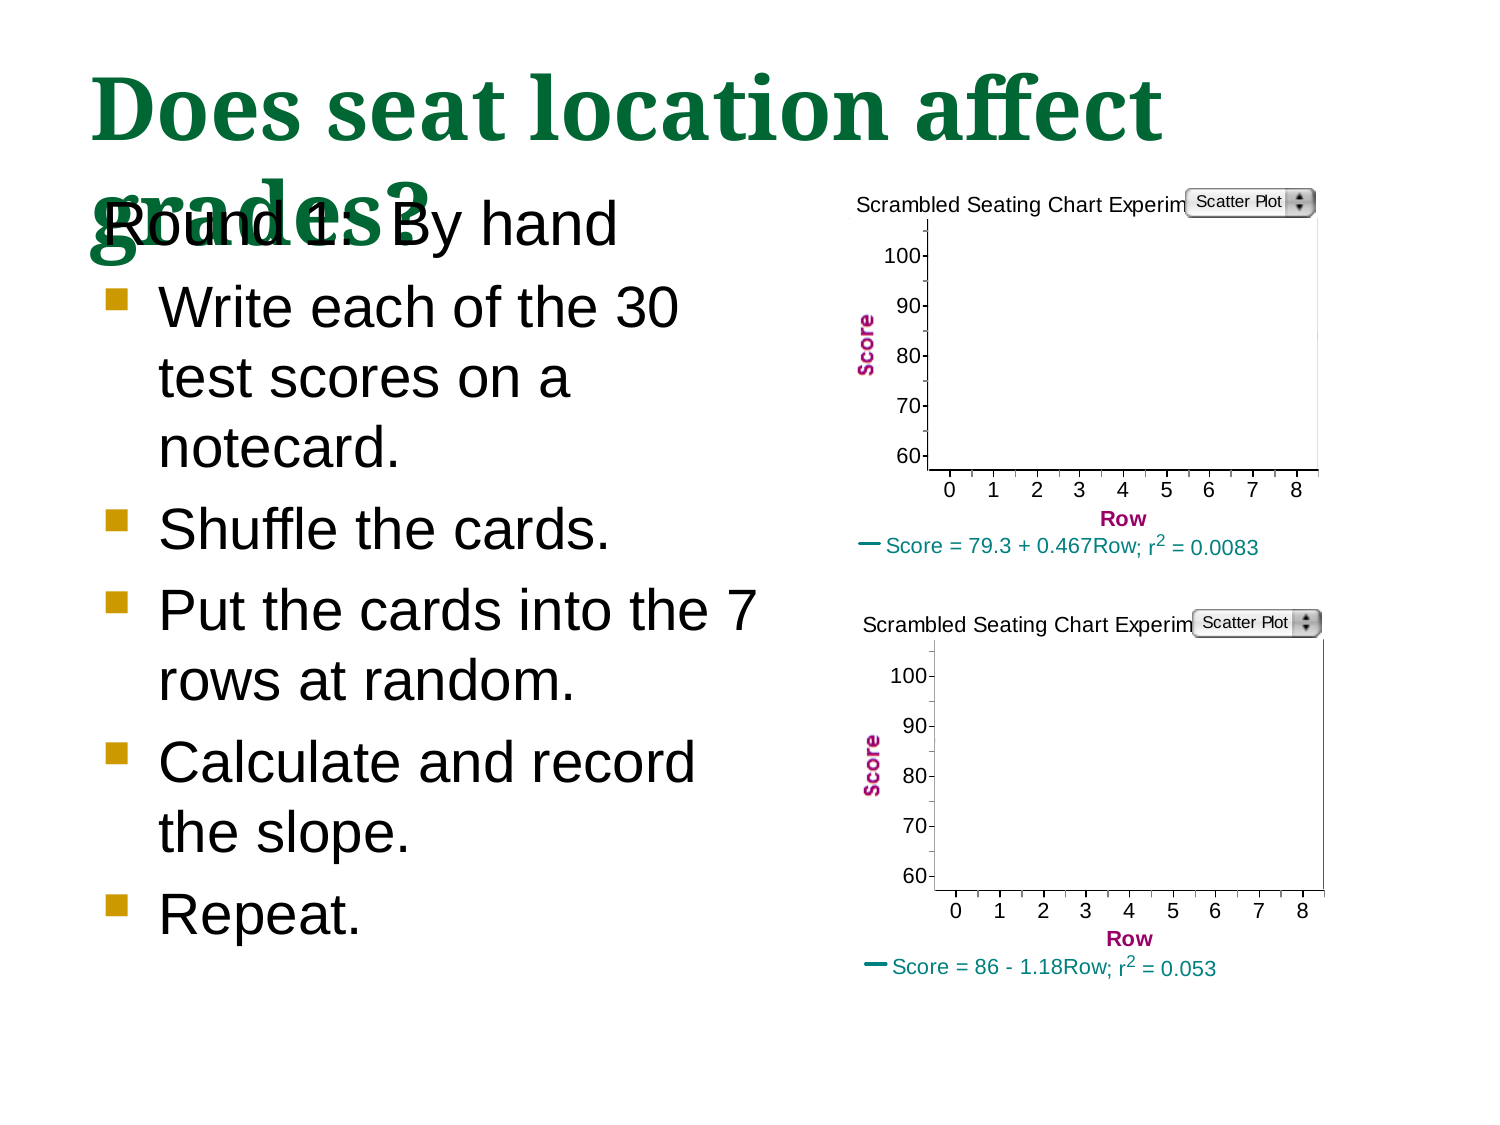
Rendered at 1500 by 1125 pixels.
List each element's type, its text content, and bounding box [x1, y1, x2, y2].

title Does seat location affect grades? [75, 45, 1425, 233]
list Round 1: By hand Write each of the 30 test scores on a notecard. Shuffle the cards. Put the cards into the 7 rows at random. Calculate and record the slope. Repeat. [87, 174, 800, 983]
picture [855, 599, 1326, 983]
picture [849, 179, 1319, 563]
